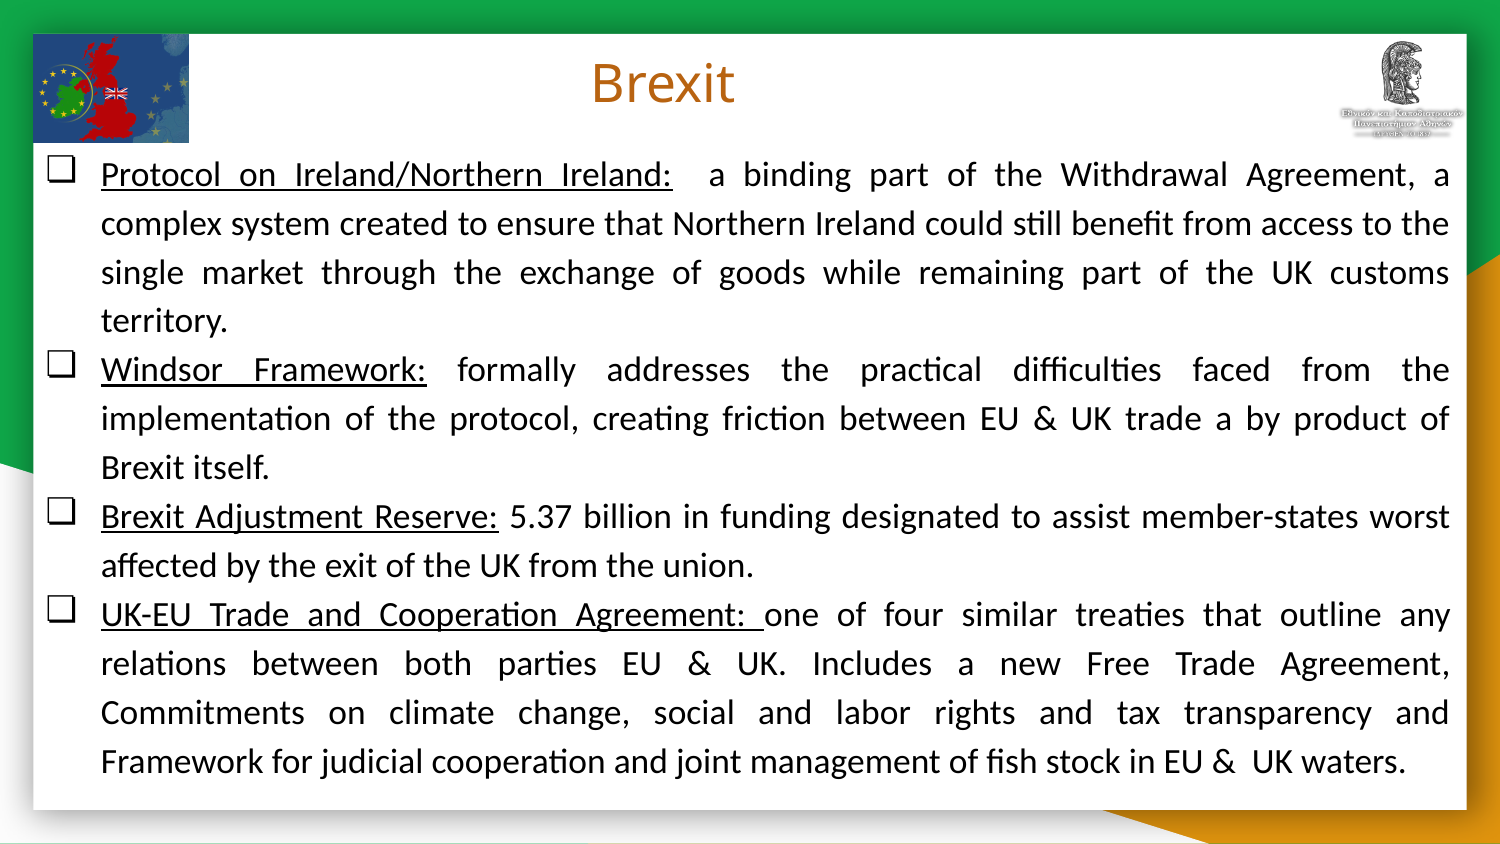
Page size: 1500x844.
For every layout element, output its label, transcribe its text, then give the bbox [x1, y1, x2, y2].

picture [33, 34, 189, 143]
list Protocol on Ireland/Northern Ireland: a binding part of the Withdrawal Agreement, a complex system created to ensure that Northern Ireland could still benefit from access to the single market through the exchange of goods while remaining part of the UK customs territory. Windsor Framework: formally addresses the practical difficulties faced from the implementation of the protocol, creating friction between EU & UK trade a by product of Brexit itself. Brexit Adjustment Reserve: 5.37 billion in funding designated to assist member-states worst affected by the exit of the UK from the union. UK-EU Trade and Cooperation Agreement: one of four similar treaties that outline any relations between both parties EU & UK. Includes a new Free Trade Agreement, Commitments on climate change, social and labor rights and tax transparency and Framework for judicial cooperation and joint management of fish stock in EU & UK waters. [10, 129, 1467, 816]
picture [1335, 34, 1467, 143]
title Brexit [575, 34, 764, 129]
